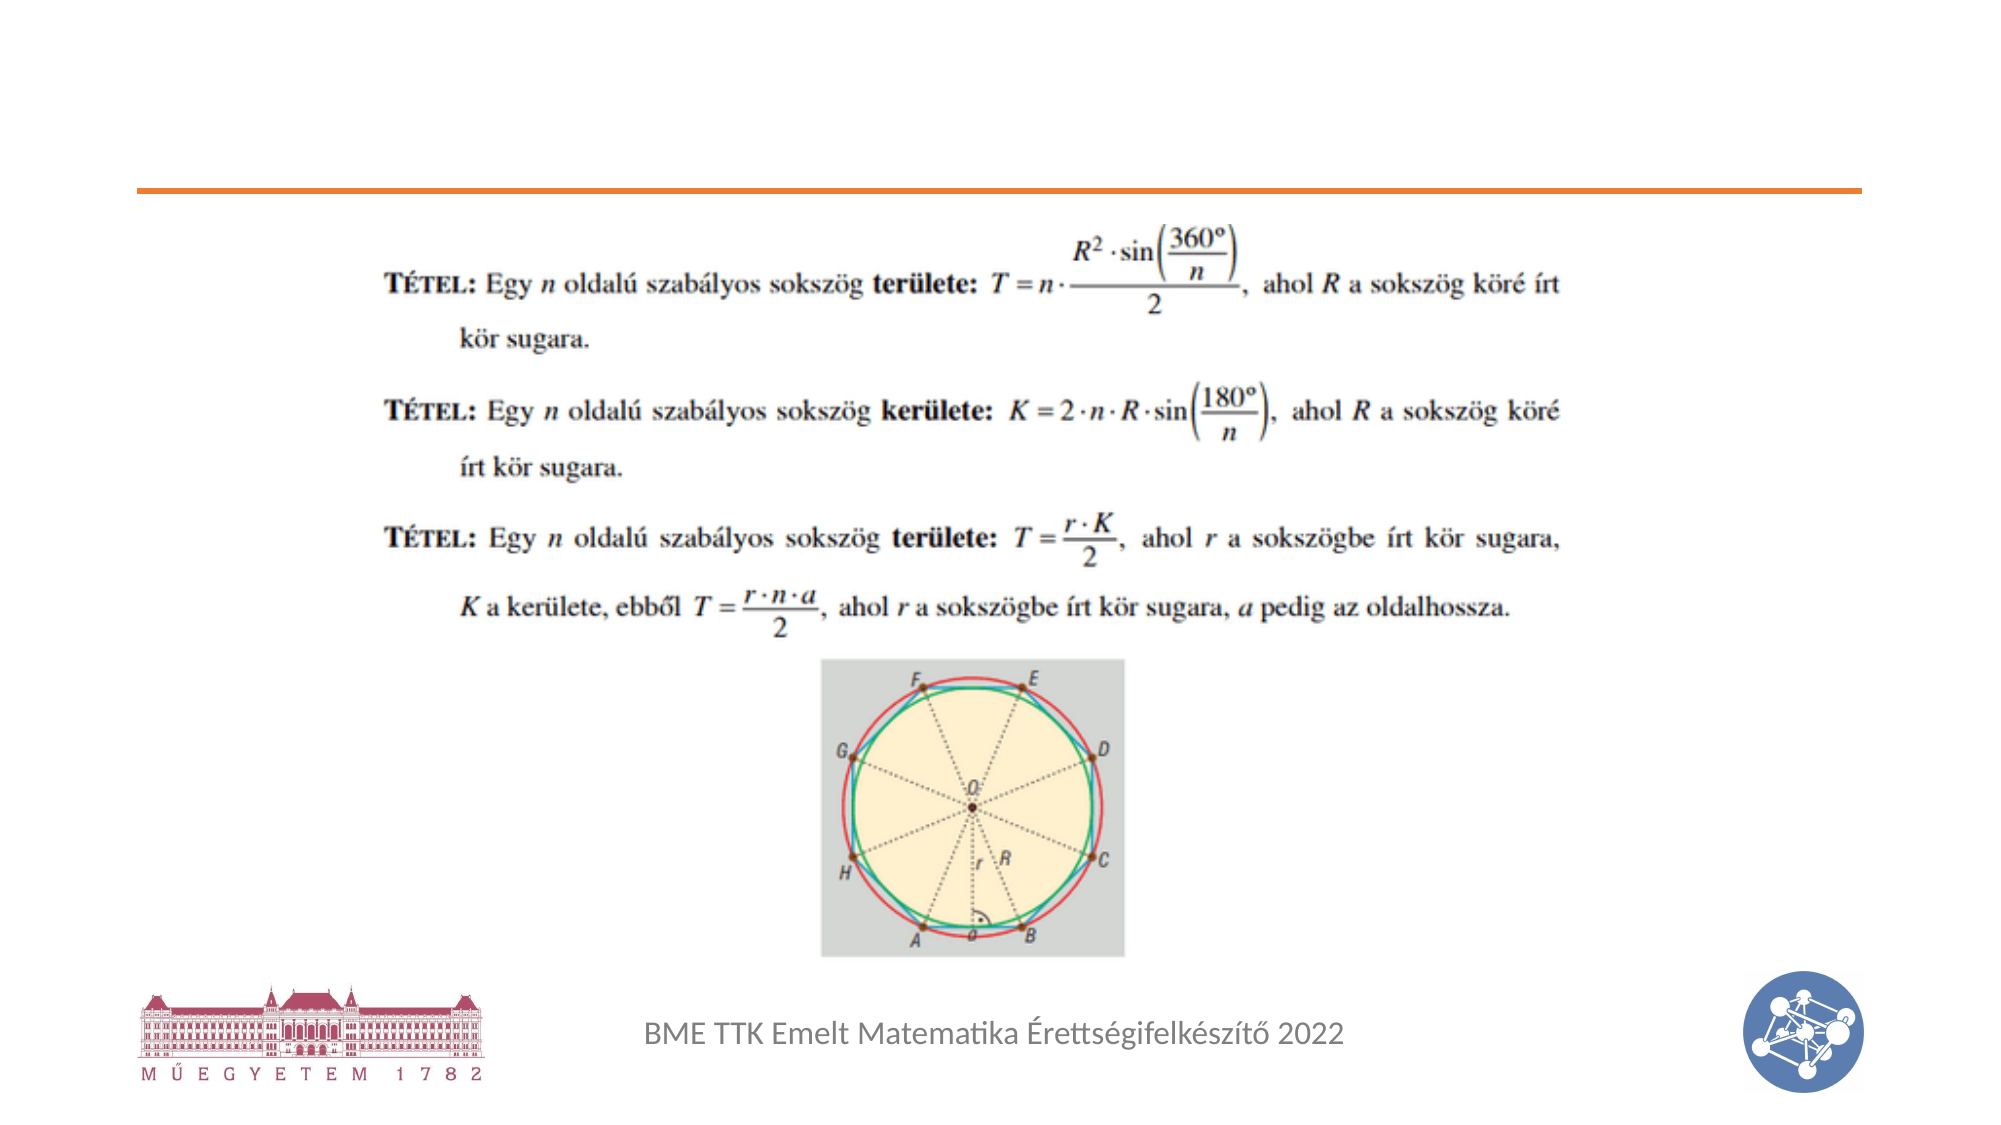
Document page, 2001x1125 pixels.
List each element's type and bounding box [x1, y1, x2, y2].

picture [366, 224, 1634, 983]
